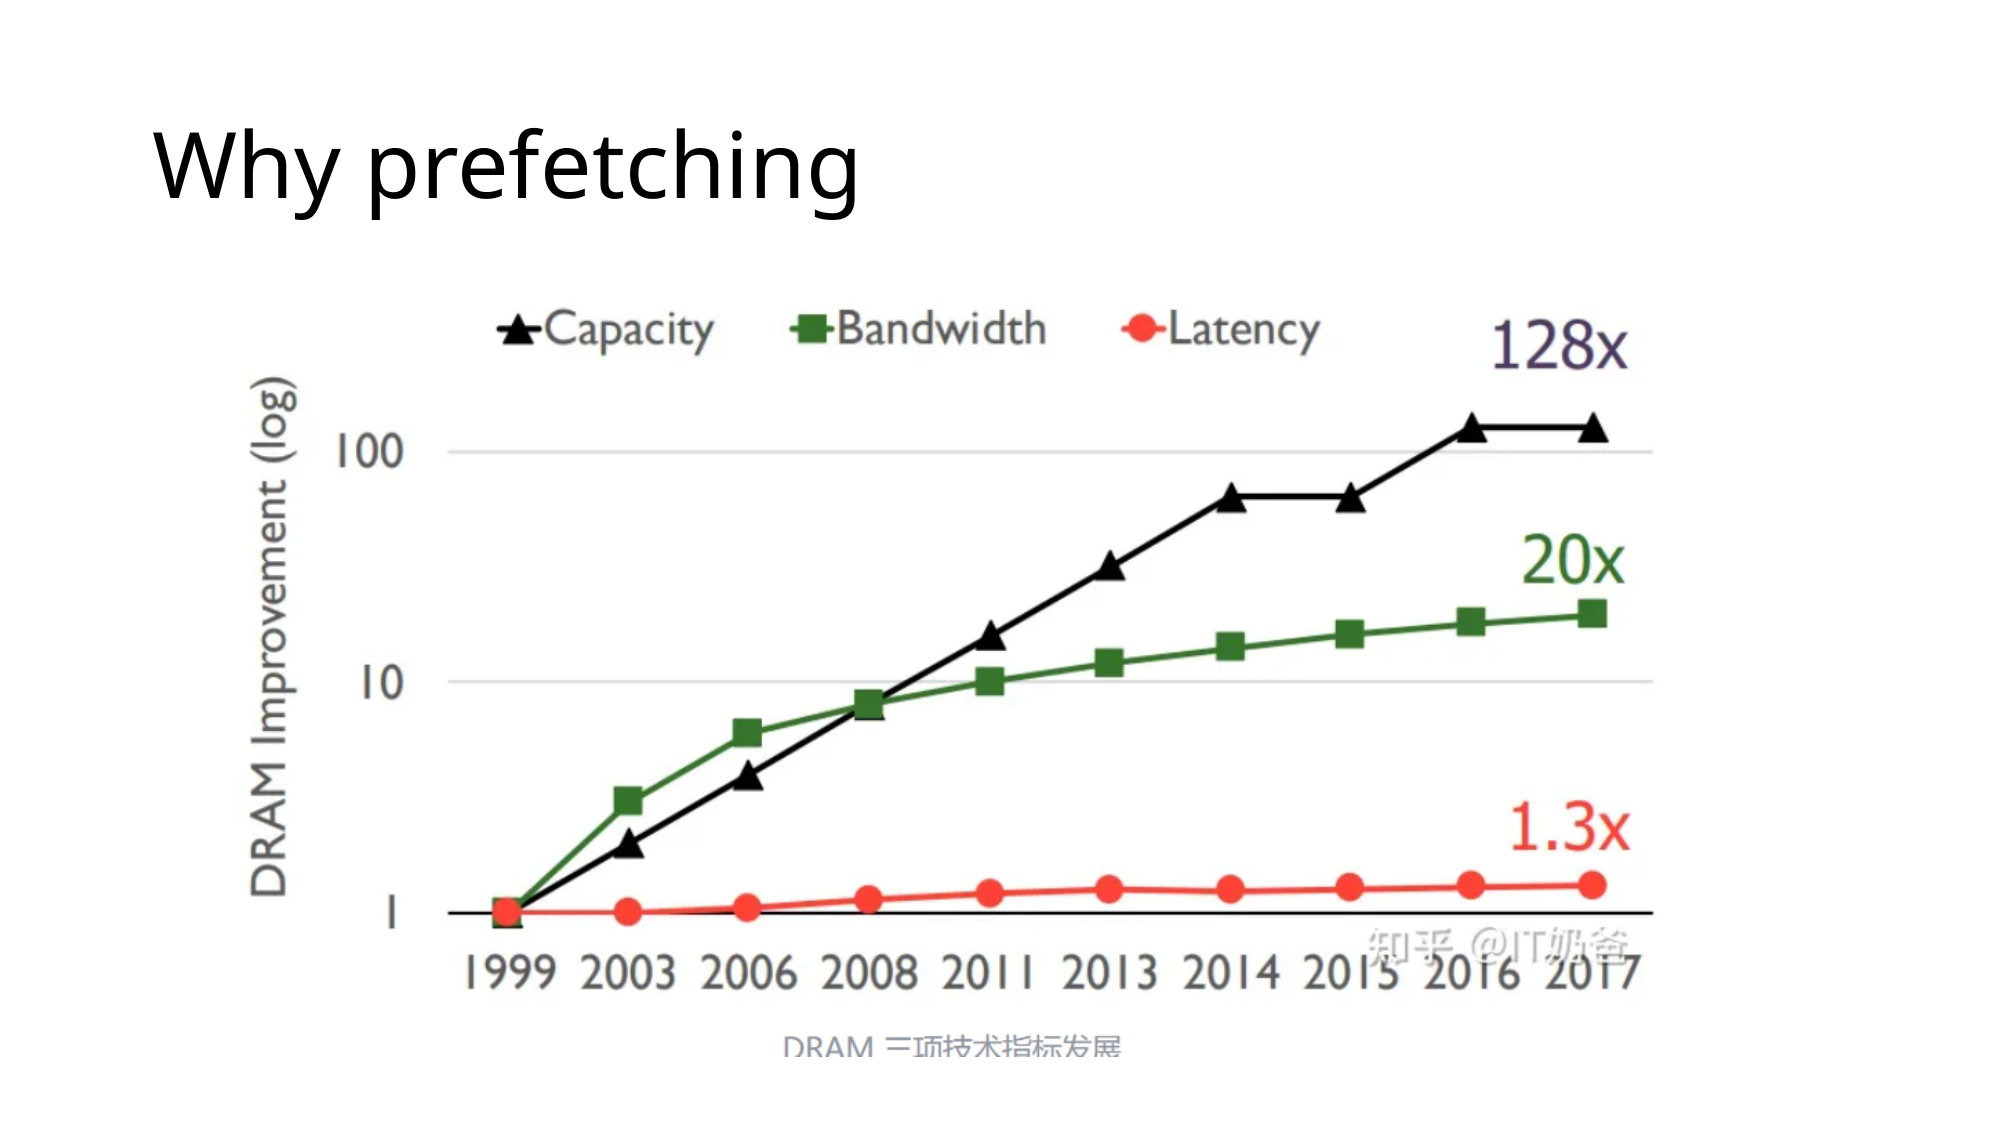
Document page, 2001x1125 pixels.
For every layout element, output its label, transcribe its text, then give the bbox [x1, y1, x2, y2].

picture [137, 277, 1801, 1057]
title Why prefetching [137, 59, 1863, 278]
